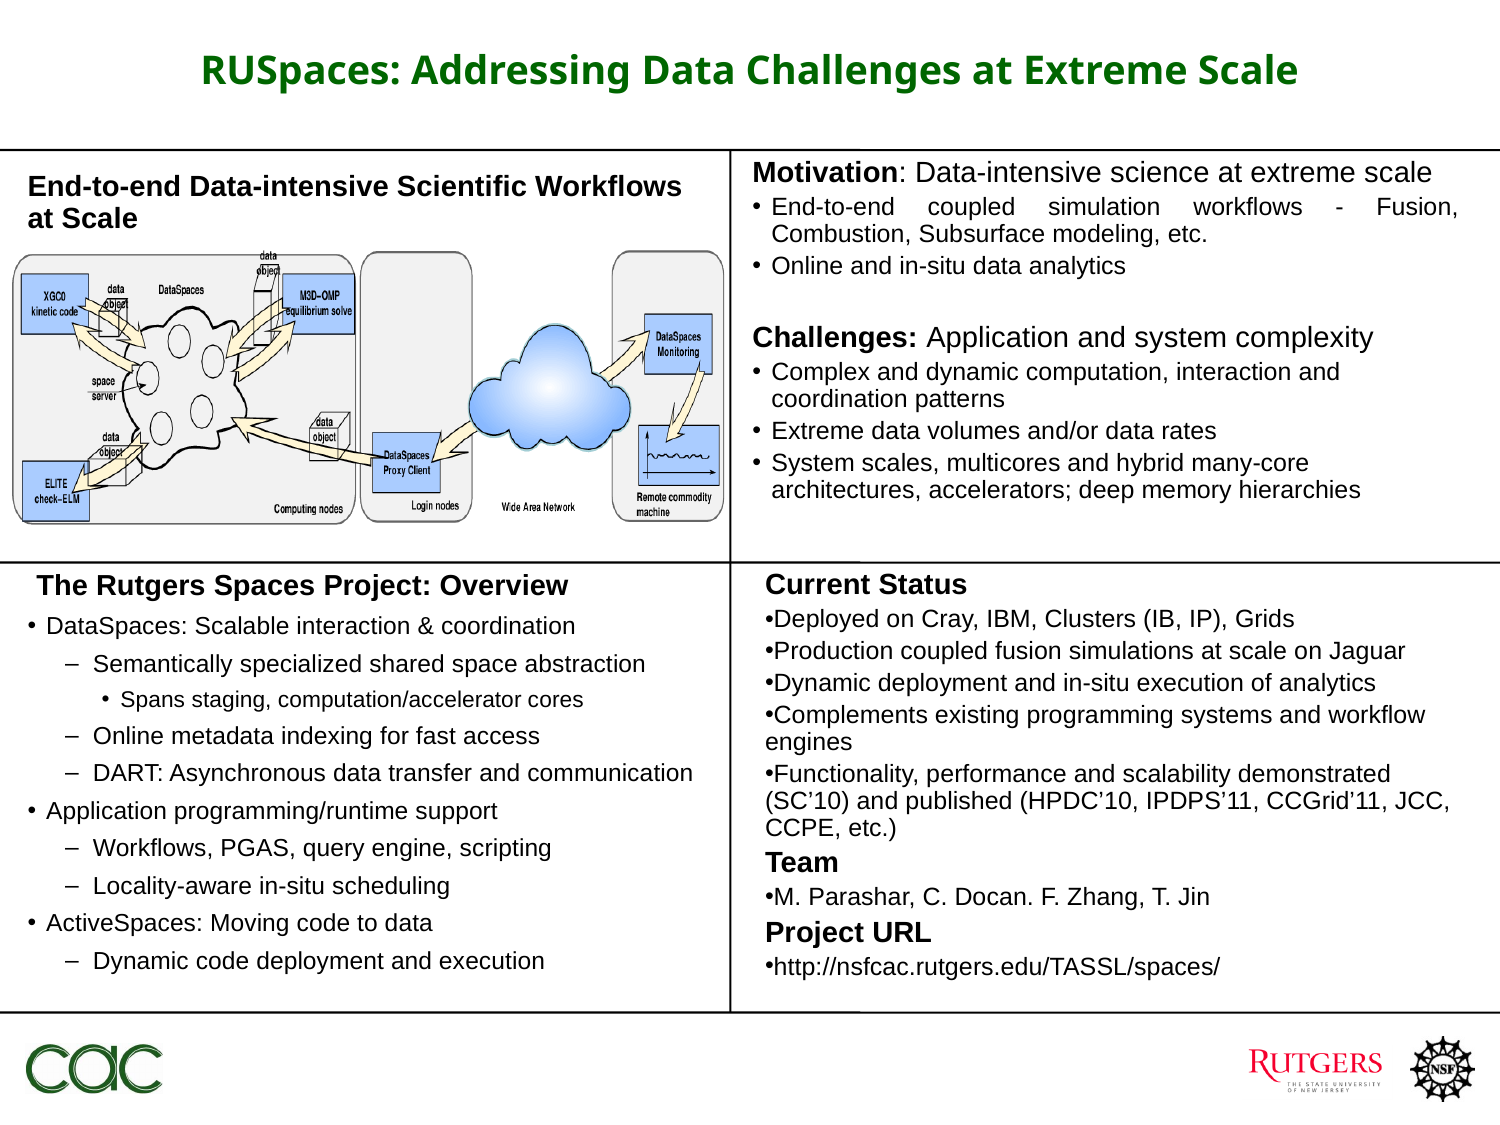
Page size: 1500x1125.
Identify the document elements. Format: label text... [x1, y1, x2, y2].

title RUSpaces: Addressing Data Challenges at Extreme Scale [12, 37, 1488, 101]
list Current Status Deployed on Cray, IBM, Clusters (IB, IP), Grids Production coupled fusion simulations at scale on Jaguar Dynamic deployment and in-situ execution of analytics Complements existing programming systems and workflow engines Functionality, performance and scalability demonstrated (SC’10) and published (HPDC’10, IPDPS’11, CCGrid’11, JCC, CCPE, etc.) Team M. Parashar, C. Docan. F. Zhang, T. Jin Project URL http://nsfcac.rutgers.edu/TASSL/spaces/ [749, 563, 1476, 1012]
picture [12, 249, 726, 526]
picture [25, 1043, 163, 1094]
picture [1242, 1045, 1393, 1100]
list Motivation: Data-intensive science at extreme scale End-to-end coupled simulation workflows - Fusion, Combustion, Subsurface modeling, etc. Online and in-situ data analytics Challenges: Application and system complexity Complex and dynamic computation, interaction and coordination patterns Extreme data volumes and/or data rates System scales, multicores and hybrid many-core architectures, accelerators; deep memory hierarchies [737, 151, 1476, 562]
text_box The Rutgers Spaces Project: Overview DataSpaces: Scalable interaction & coordination Semantically specialized shared space abstraction Spans staging, computation/accelerator cores Online metadata indexing for fast access DART: Asynchronous data transfer and communication Application programming/runtime support Workflows, PGAS, query engine, scripting Locality-aware in-situ scheduling ActiveSpaces: Moving code to data Dynamic code deployment and execution [12, 562, 713, 1013]
picture [1410, 1036, 1475, 1102]
text_box End-to-end Data-intensive Scientific Workflows at Scale [12, 162, 725, 243]
